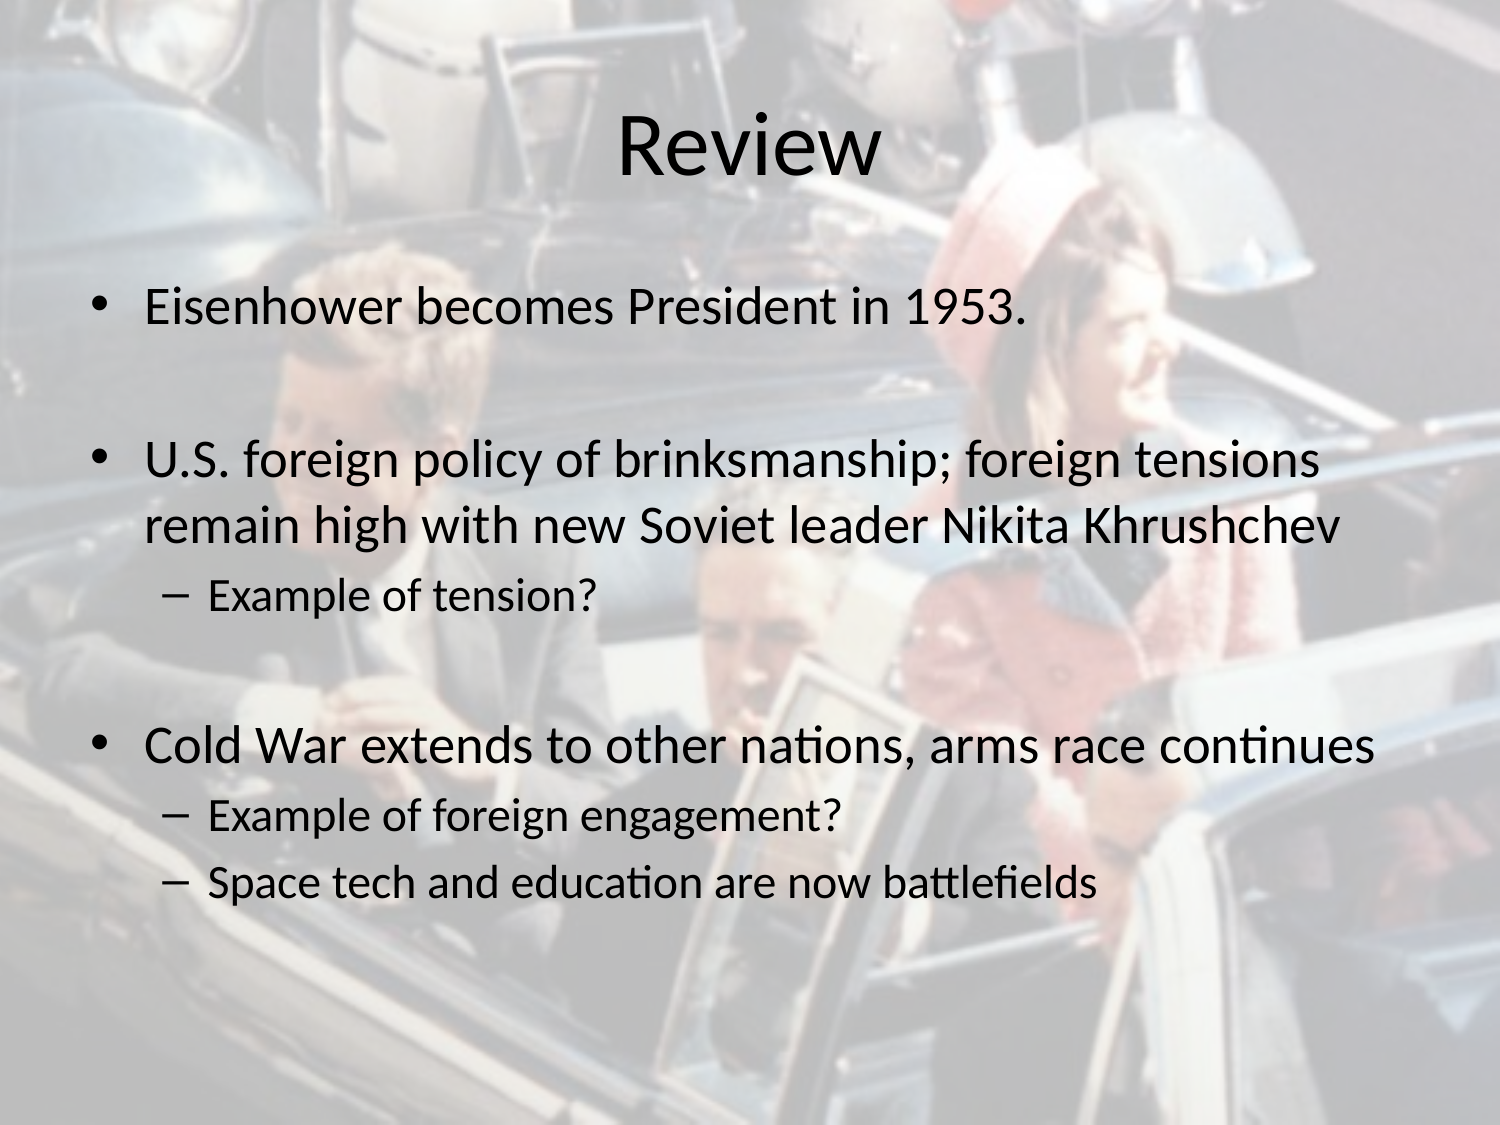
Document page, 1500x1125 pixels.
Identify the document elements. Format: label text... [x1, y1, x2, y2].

title Review [75, 45, 1425, 233]
list Eisenhower becomes President in 1953. U.S. foreign policy of brinksmanship; foreign tensions remain high with new Soviet leader Nikita Khrushchev Example of tension? Cold War extends to other nations, arms race continues Example of foreign engagement? Space tech and education are now battlefields [75, 262, 1425, 1005]
